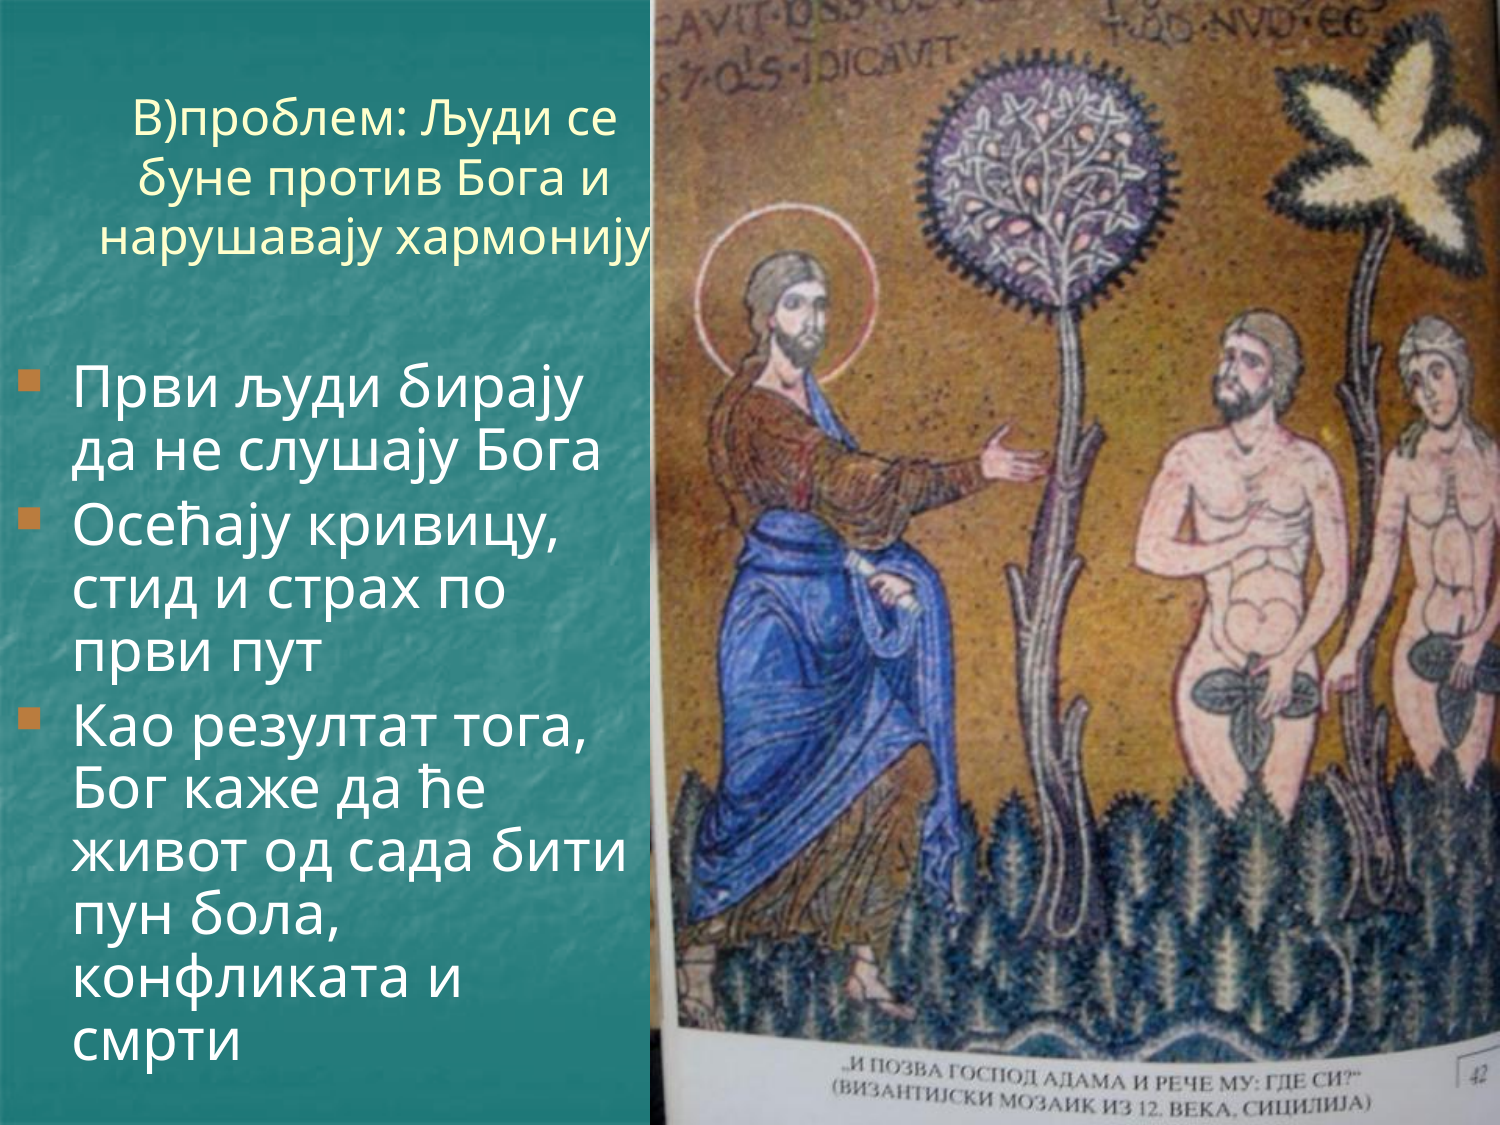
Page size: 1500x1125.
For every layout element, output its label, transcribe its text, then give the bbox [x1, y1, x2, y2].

list Први људи бирају да не слушају Бога Осећају кривицу, стид и страх по први пут Као резултат тога, Бог каже да ће живот од сада бити пун бола, конфликата и смрти [0, 349, 644, 951]
picture [649, 0, 1500, 1125]
title B)проблем: Људи се буне против Бога и нарушавају хармонију [74, 62, 644, 288]
